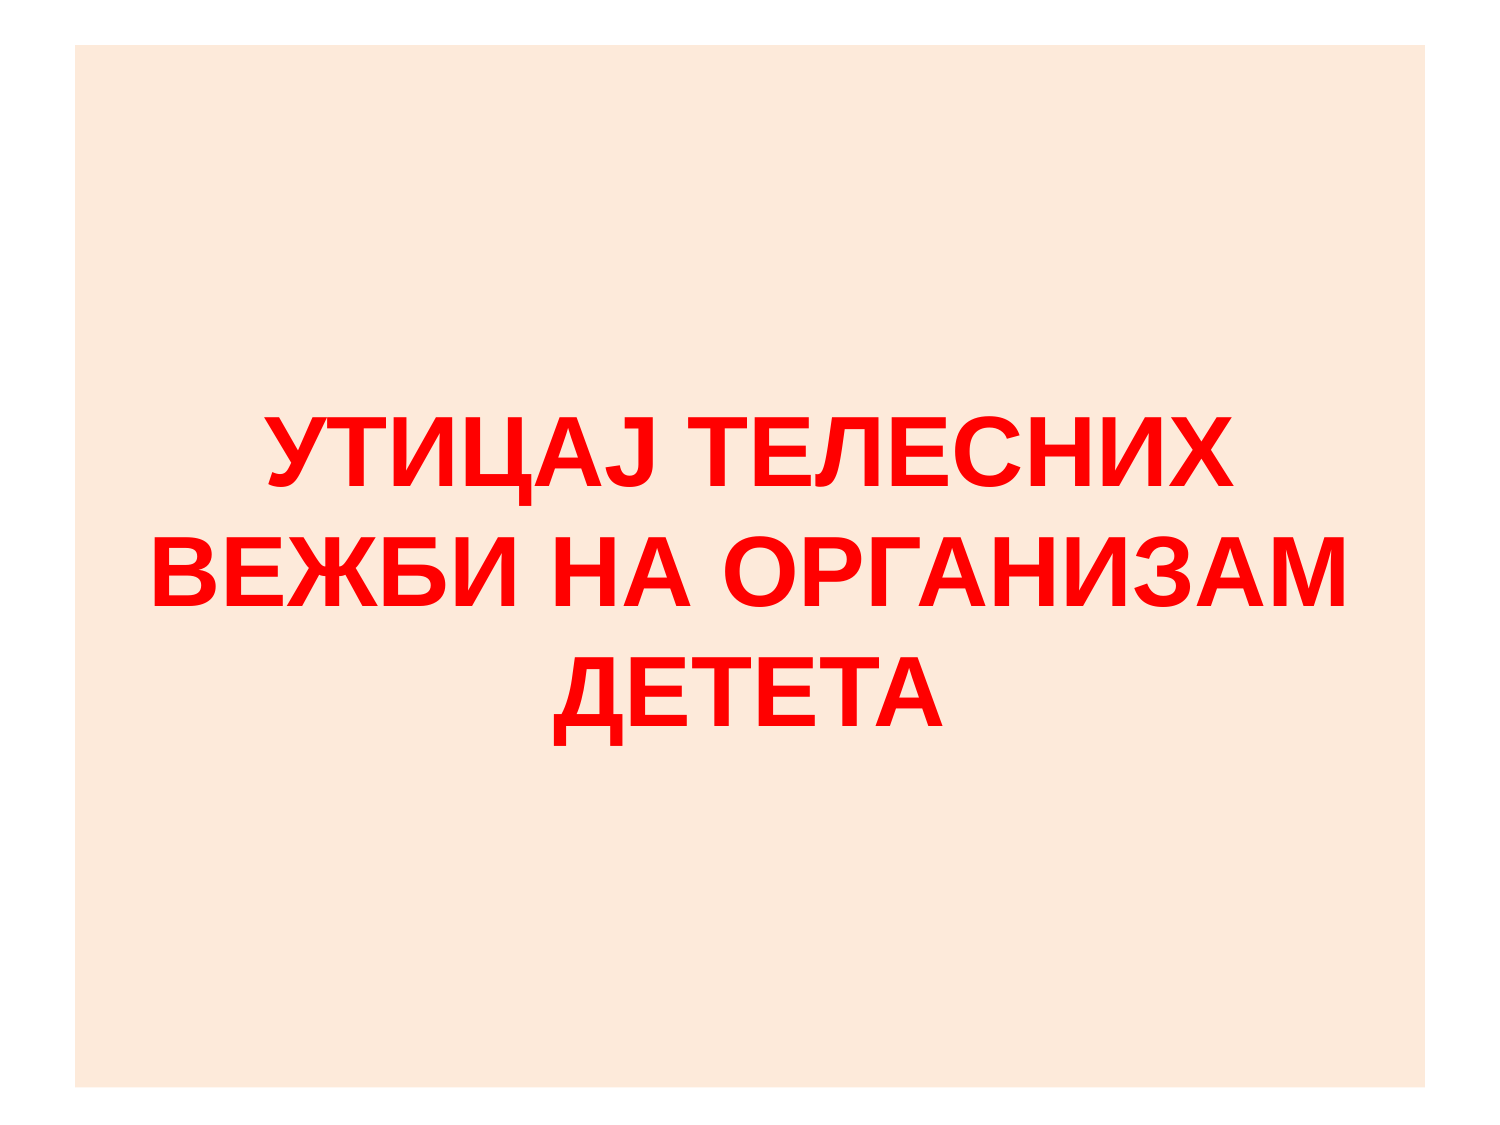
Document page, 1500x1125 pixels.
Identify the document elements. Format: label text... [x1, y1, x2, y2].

title УТИЦАЈ ТЕЛЕСНИХ ВЕЖБИ НА ОРГАНИЗАМ ДЕТЕТА [74, 44, 1426, 1088]
